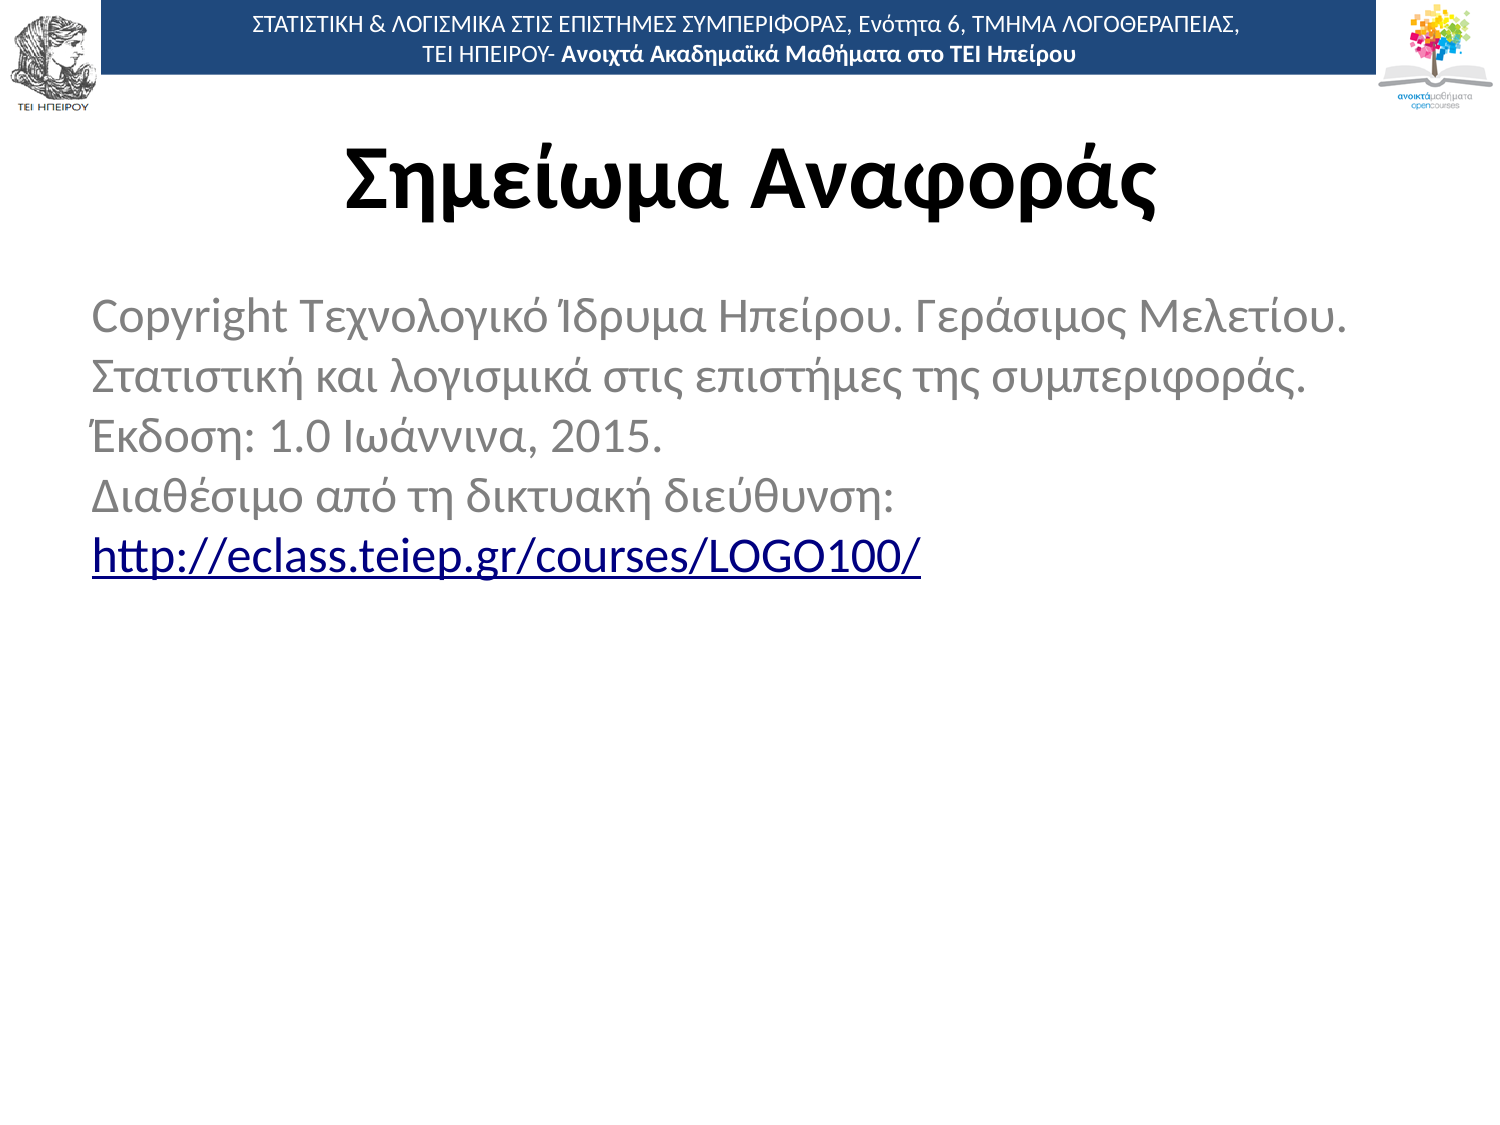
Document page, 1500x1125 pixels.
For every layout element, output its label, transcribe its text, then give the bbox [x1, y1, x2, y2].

text_box Copyright Τεχνολογικό Ίδρυμα Ηπείρου. Γεράσιμος Μελετίου. Στατιστική και λογισμικά στις επιστήμες της συμπεριφοράς. Έκδοση: 1.0 Ιωάννινα, 2015. Διαθέσιμο από τη δικτυακή διεύθυνση: http://eclass.teiep.gr/courses/LOGO100/ [76, 231, 1427, 851]
title Σημείωμα Αναφοράς [76, 78, 1427, 231]
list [1375, 0, 1500, 114]
picture [0, 0, 101, 114]
text_box ΣΤΑΤΙΣΤΙΚΗ & ΛΟΓΙΣΜΙΚΑ ΣΤΙΣ ΕΠΙΣΤΗΜΕΣ ΣΥΜΠΕΡΙΦΟΡΑΣ, Ενότητα 6, ΤΜΗΜΑ ΛΟΓΟΘΕΡΑΠΕΙΑΣ, ΤΕΙ ΗΠΕΙΡΟΥ- Ανοιχτά Ακαδημαϊκά Μαθήματα στο ΤΕΙ Ηπείρου [101, 0, 1373, 75]
